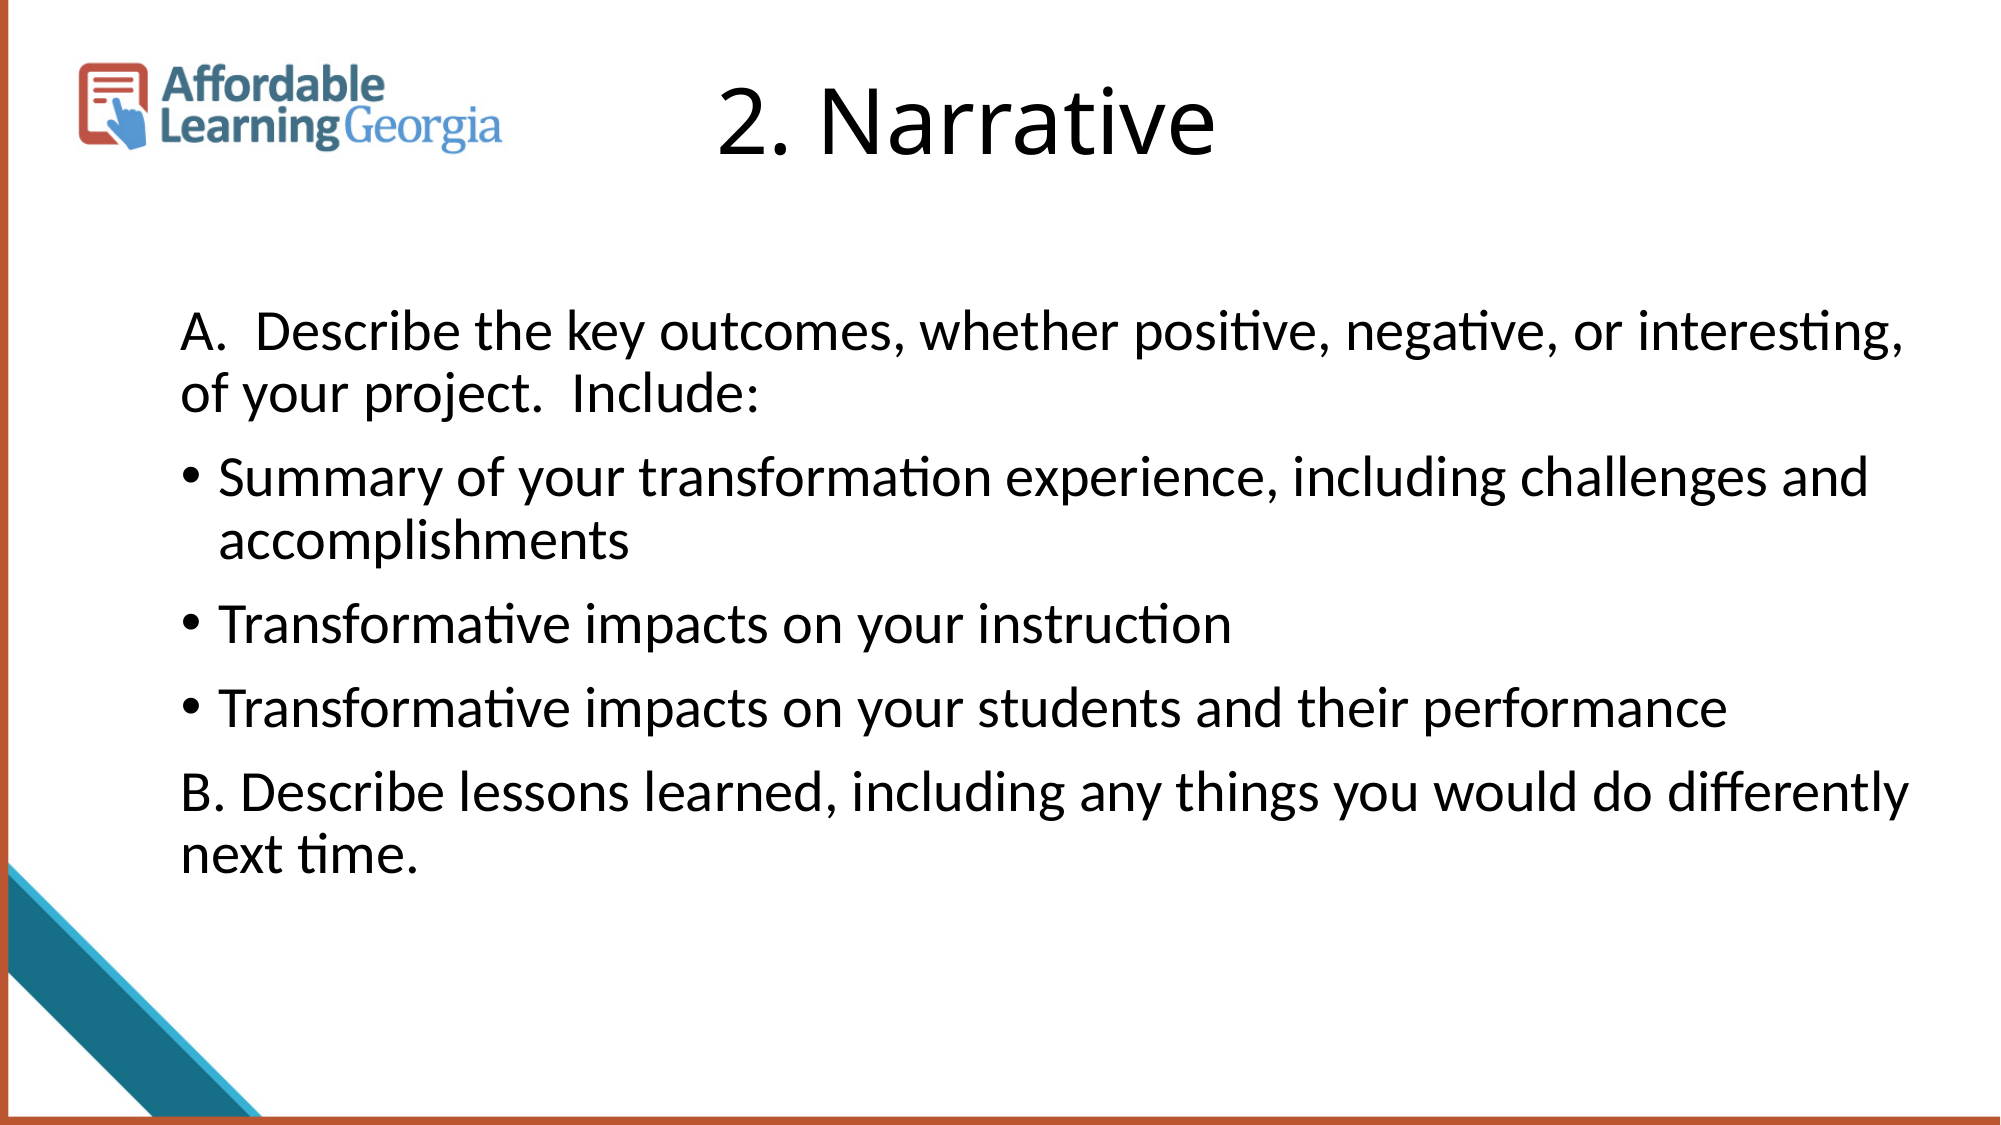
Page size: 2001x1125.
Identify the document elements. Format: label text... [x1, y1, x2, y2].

picture [0, 0, 2001, 1125]
list A. Describe the key outcomes, whether positive, negative, or interesting, of your project. Include: Summary of your transformation experience, including challenges and accomplishments Transformative impacts on your instruction Transformative impacts on your students and their performance B. Describe lessons learned, including any things you would do differently next time. [165, 244, 1928, 942]
title 2. Narrative [701, 15, 1928, 234]
